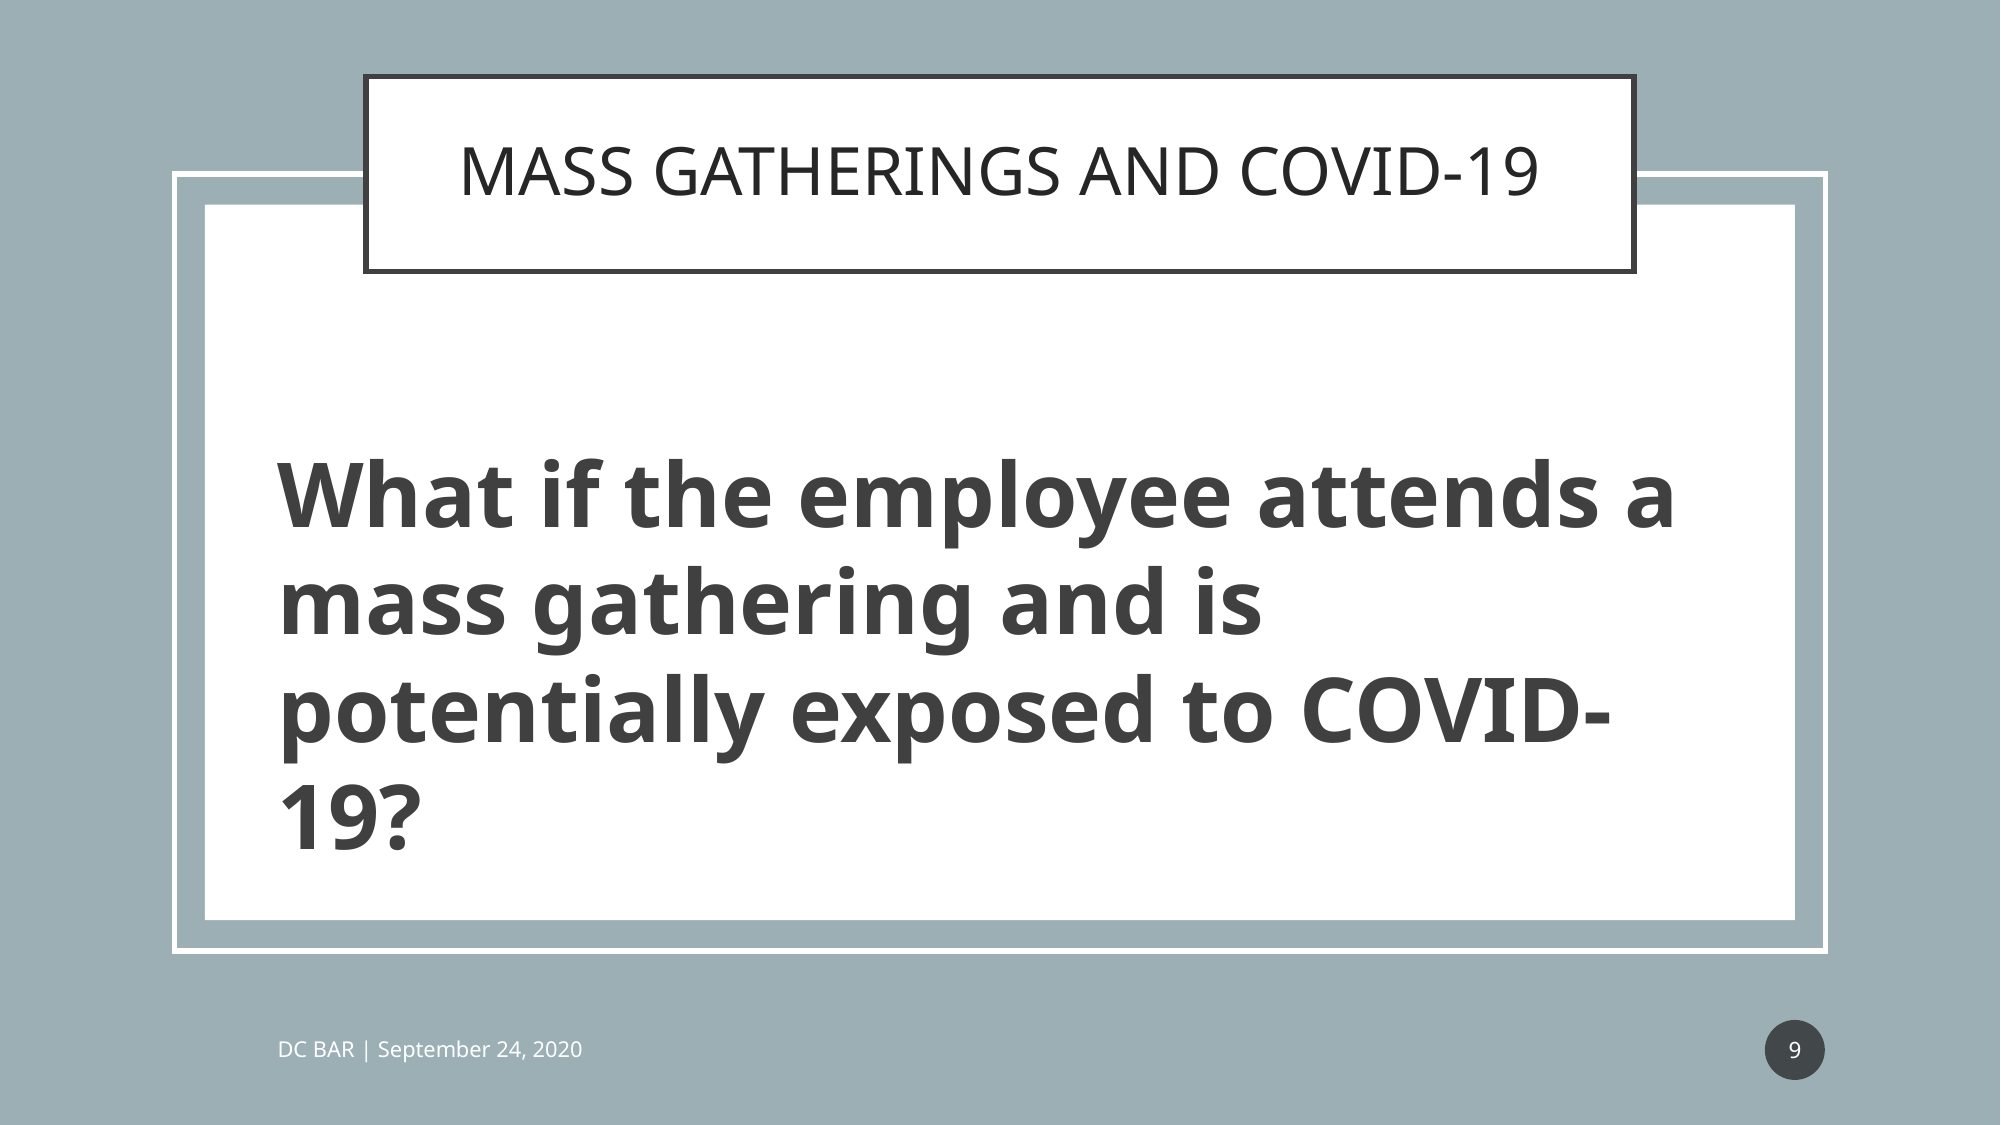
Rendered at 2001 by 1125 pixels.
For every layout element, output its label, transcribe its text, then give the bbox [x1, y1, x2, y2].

slide_number 9 [1764, 1019, 1825, 1080]
text_box [174, 173, 1826, 951]
title MASS GATHERINGS AND COVID-19 [363, 74, 1637, 274]
list What if the employee attends a mass gathering and is potentially exposed to COVID-19? [262, 285, 1736, 890]
footer DC BAR | September 24, 2020 [262, 1023, 1231, 1076]
text_box [0, 0, 2000, 1125]
